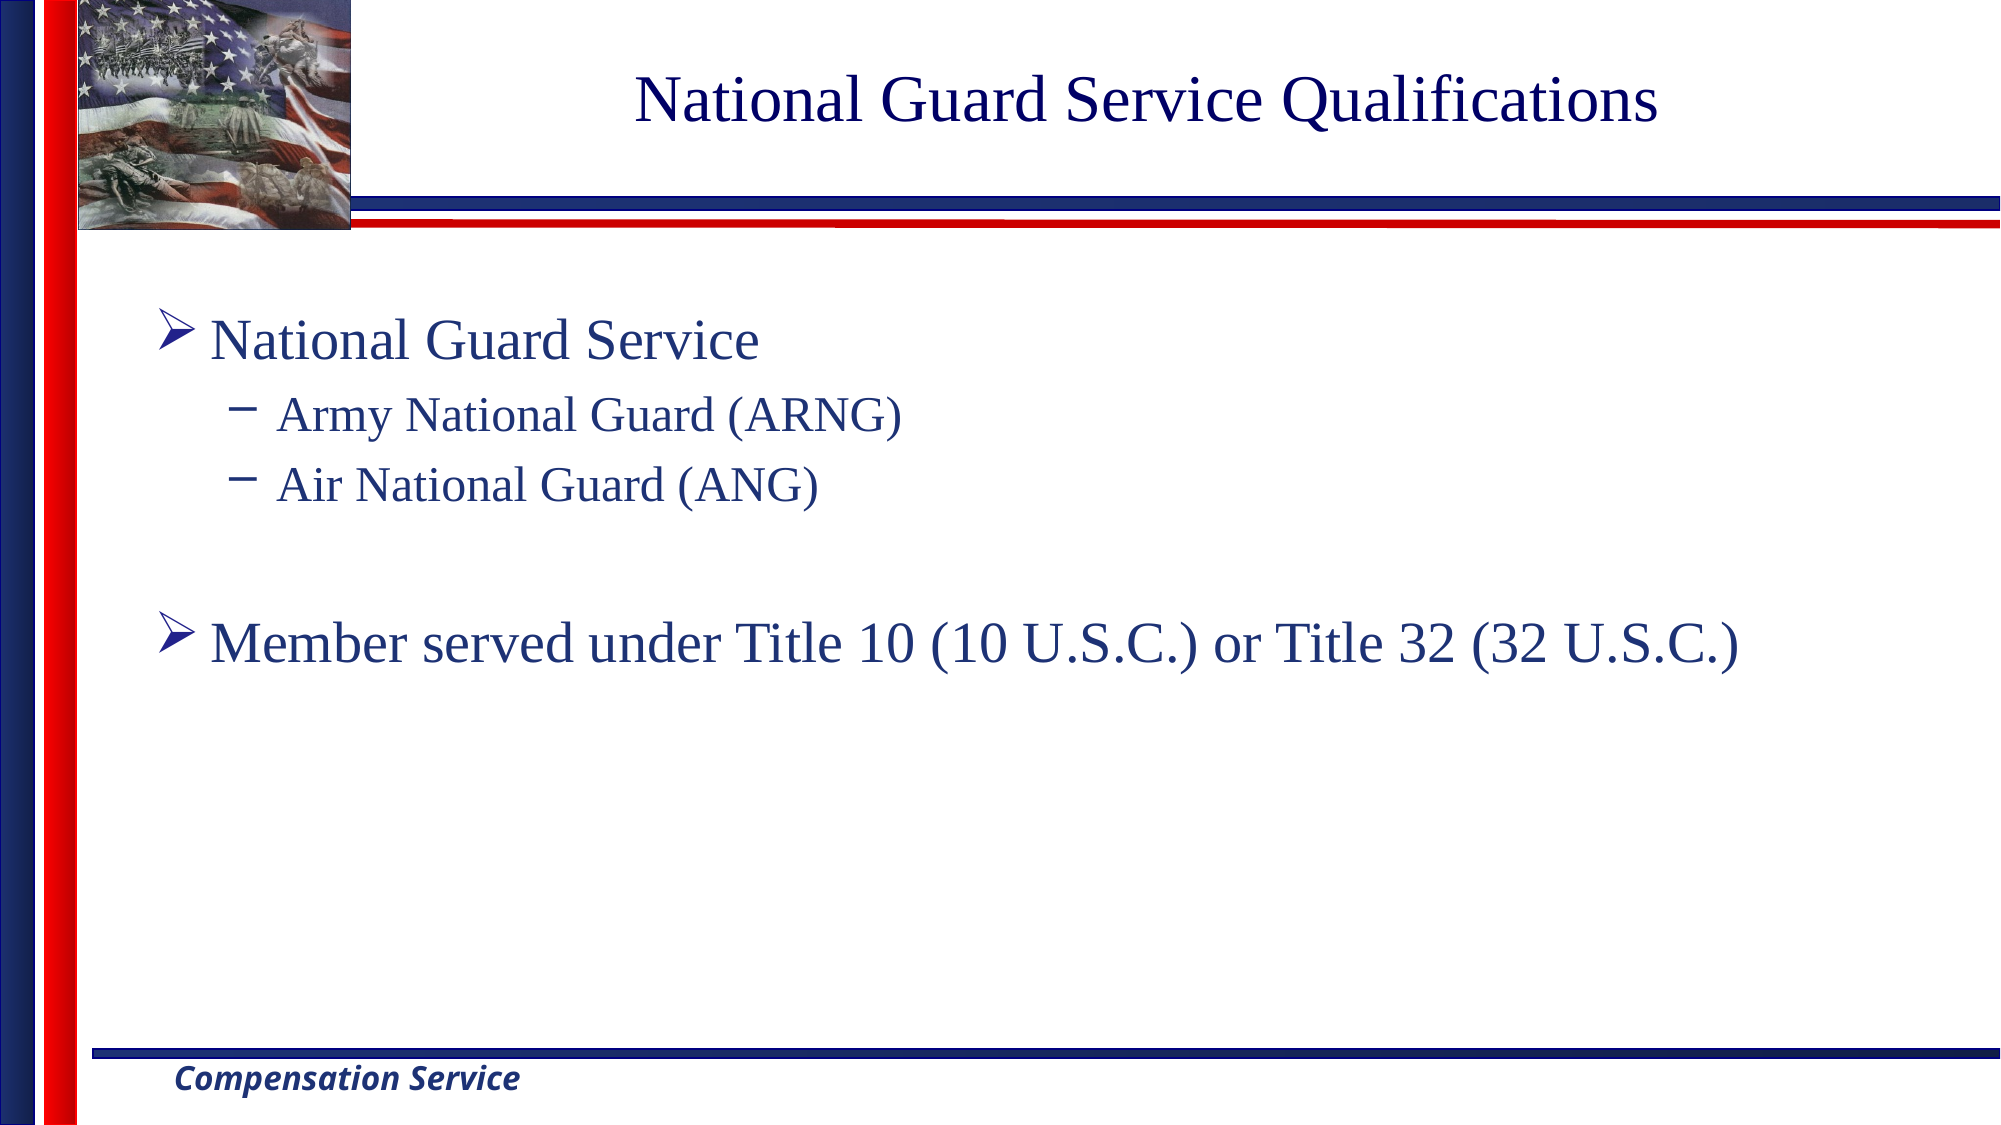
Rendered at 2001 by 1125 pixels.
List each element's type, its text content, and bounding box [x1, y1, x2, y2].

title National Guard Service Qualifications [350, 0, 1946, 190]
picture [78, 0, 351, 230]
list National Guard Service Army National Guard (ARNG) Air National Guard (ANG) Member served under Title 10 (10 U.S.C.) or Title 32 (32 U.S.C.) [138, 293, 1935, 993]
